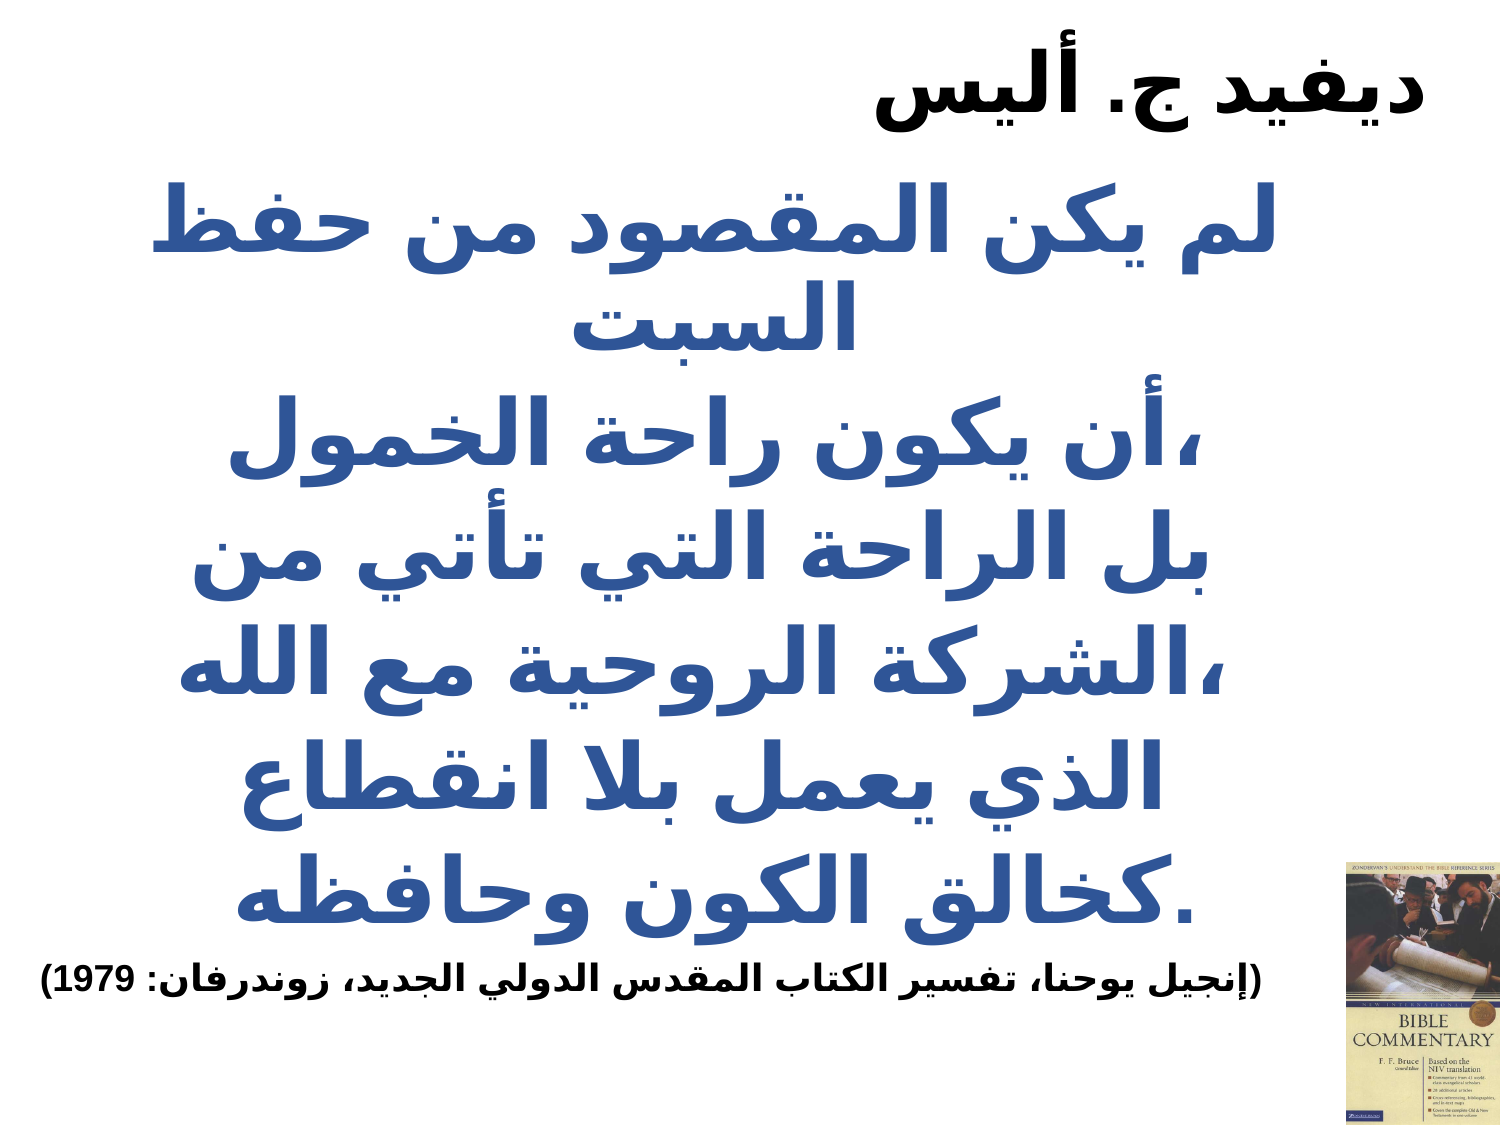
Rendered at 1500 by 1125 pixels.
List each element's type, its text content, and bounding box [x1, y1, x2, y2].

picture [1346, 862, 1500, 1125]
list لم يكن المقصود من حفظ السبت أن يكون راحة الخمول، بل الراحة التي تأتي من الشركة الروحية مع الله، الذي يعمل بلا انقطاع كخالق الكون وحافظه. (إنجيل يوحنا، تفسير الكتاب المقدس الدولي الجديد، زوندرفان: 1979) [24, 165, 1406, 880]
title ديفيد ج. أليس [40, 52, 1444, 120]
